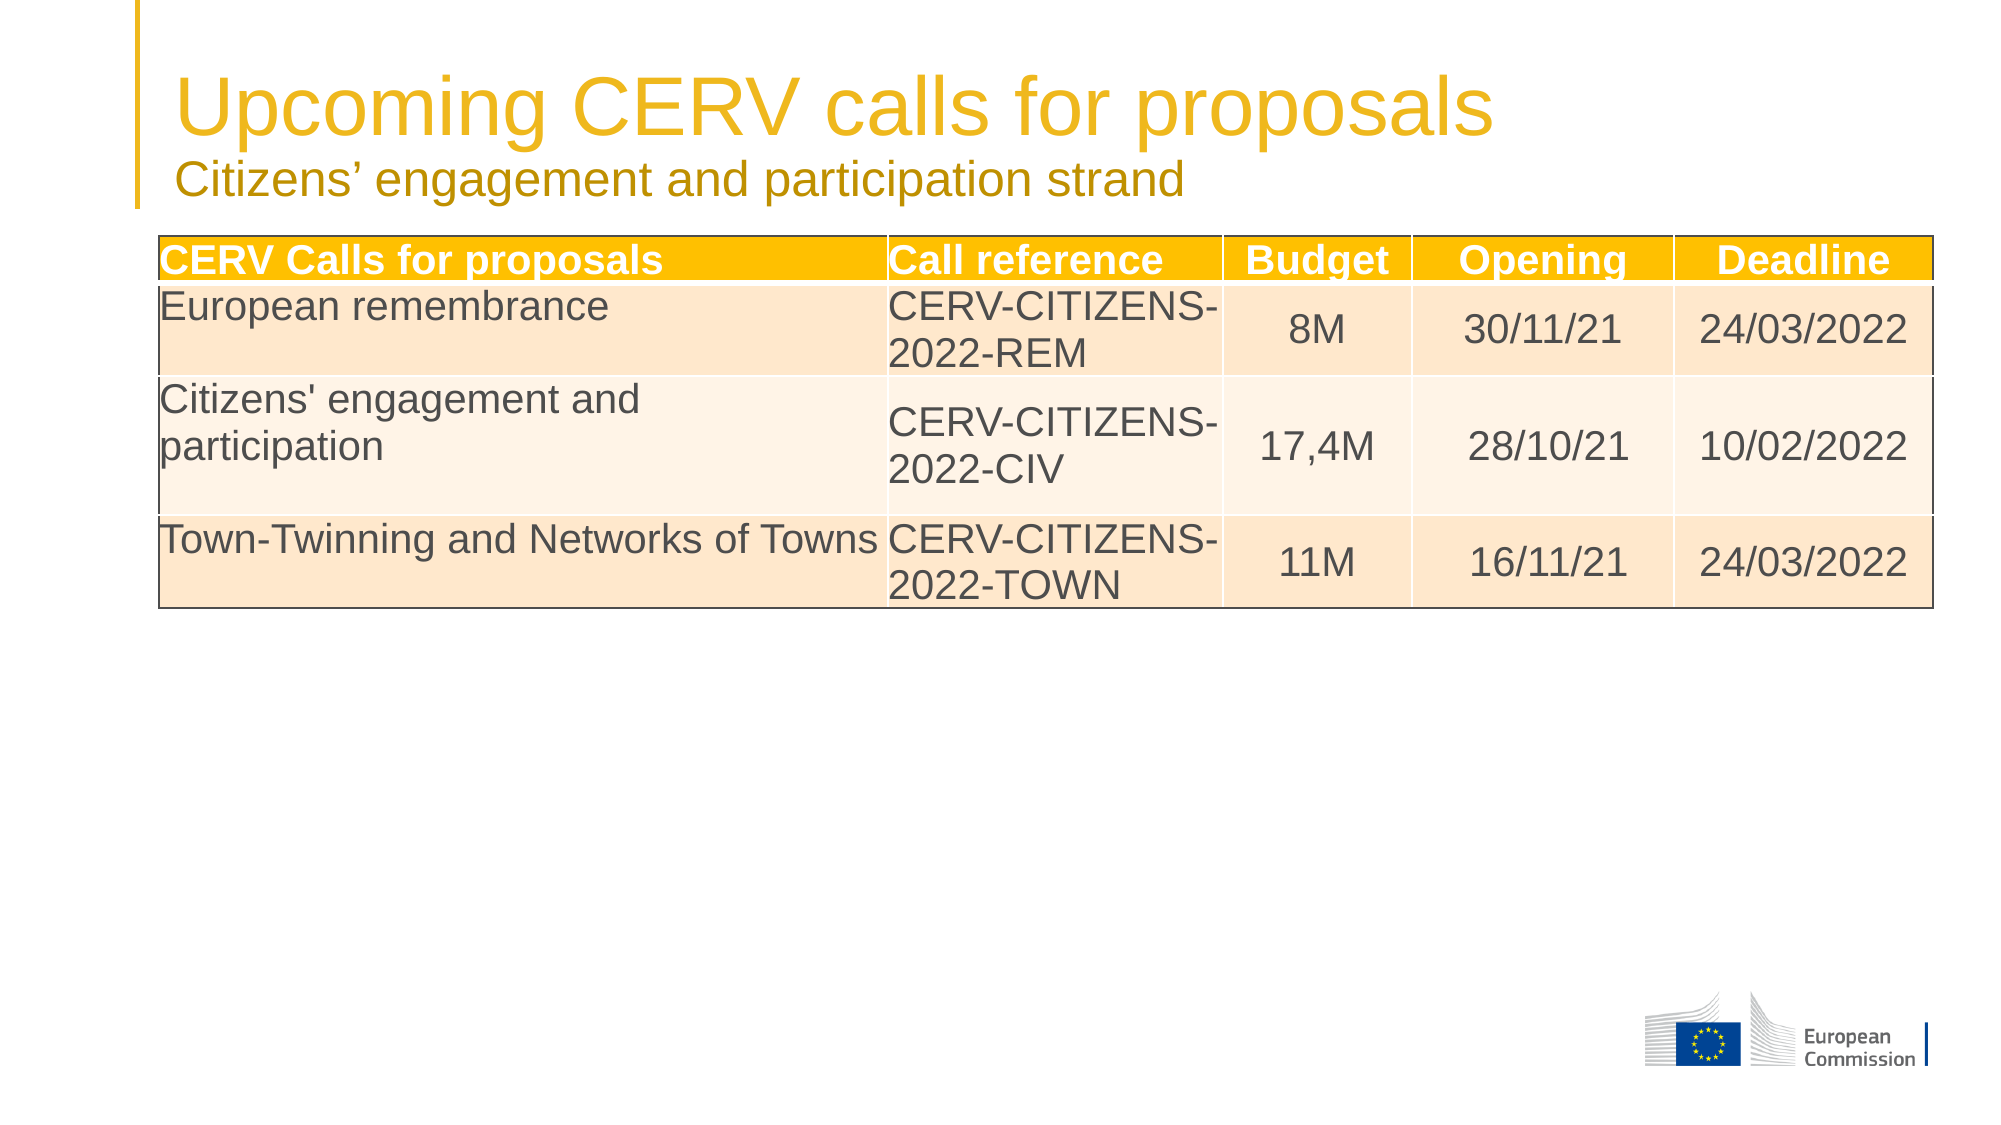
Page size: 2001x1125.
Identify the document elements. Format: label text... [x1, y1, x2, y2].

table_cell CERV-CITIZENS-2022-REM [889, 286, 1222, 375]
table_header CERV Calls for proposals [160, 237, 887, 280]
table_header Call reference [889, 237, 1222, 280]
table_header Budget [1224, 237, 1411, 280]
table_cell CERV-CITIZENS-2022-TOWN [889, 516, 1222, 607]
table_cell Citizens' engagement and participation [160, 377, 887, 514]
title Upcoming CERV calls for proposals Citizens’ engagement and participation strand [159, 79, 1885, 208]
table_cell 30/11/21 [1413, 286, 1673, 375]
table_cell Town-Twinning and Networks of Towns [160, 516, 887, 607]
table_cell 8M [1224, 286, 1411, 375]
table_cell 10/02/2022 [1675, 377, 1932, 514]
table_cell 16/11/21 [1413, 516, 1673, 607]
table_cell 24/03/2022 [1675, 286, 1932, 375]
picture [1645, 991, 1928, 1066]
table_header Deadline [1675, 237, 1932, 280]
table_cell 24/03/2022 [1675, 516, 1932, 607]
table_cell 28/10/21 [1413, 377, 1673, 514]
table_header Opening [1413, 237, 1673, 280]
table_cell 17,4M [1224, 377, 1411, 514]
table_cell 11M [1224, 516, 1411, 607]
table_cell European remembrance [160, 286, 887, 375]
table_cell CERV-CITIZENS-2022-CIV [889, 377, 1222, 514]
